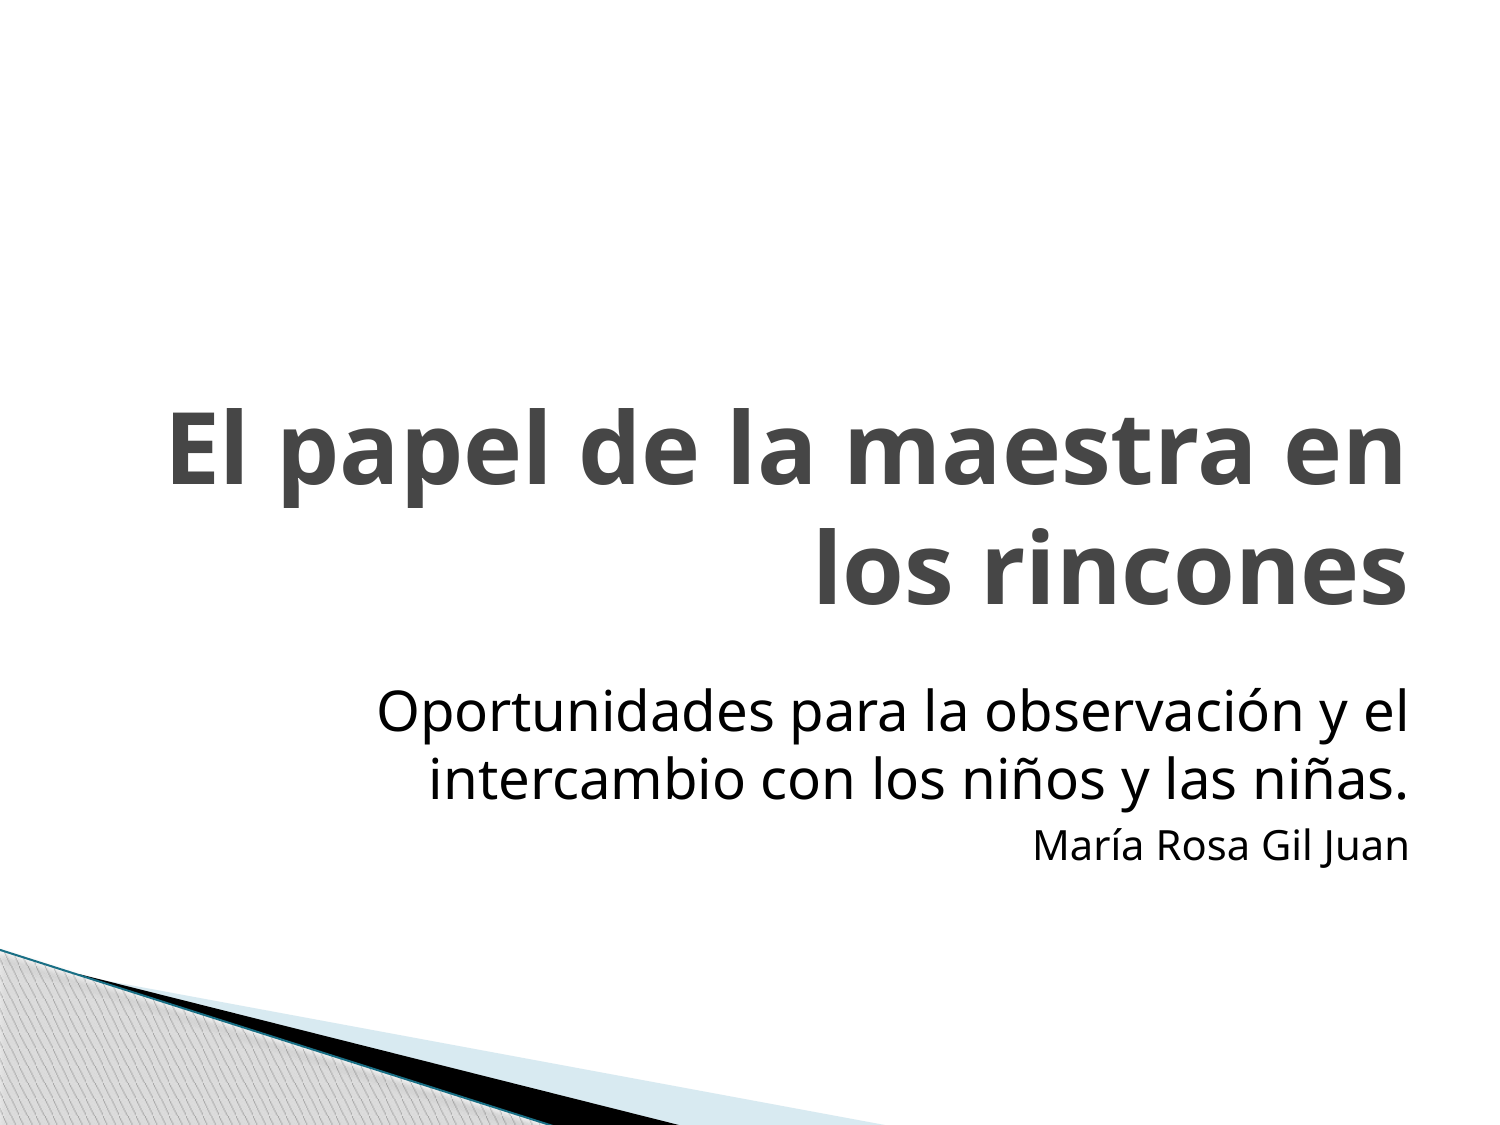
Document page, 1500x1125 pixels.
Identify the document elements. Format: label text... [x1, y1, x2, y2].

title El papel de la maestra en los rincones [75, 410, 1425, 598]
list Oportunidades para la observación y el intercambio con los niños y las niñas. María Rosa Gil Juan [75, 668, 1425, 894]
